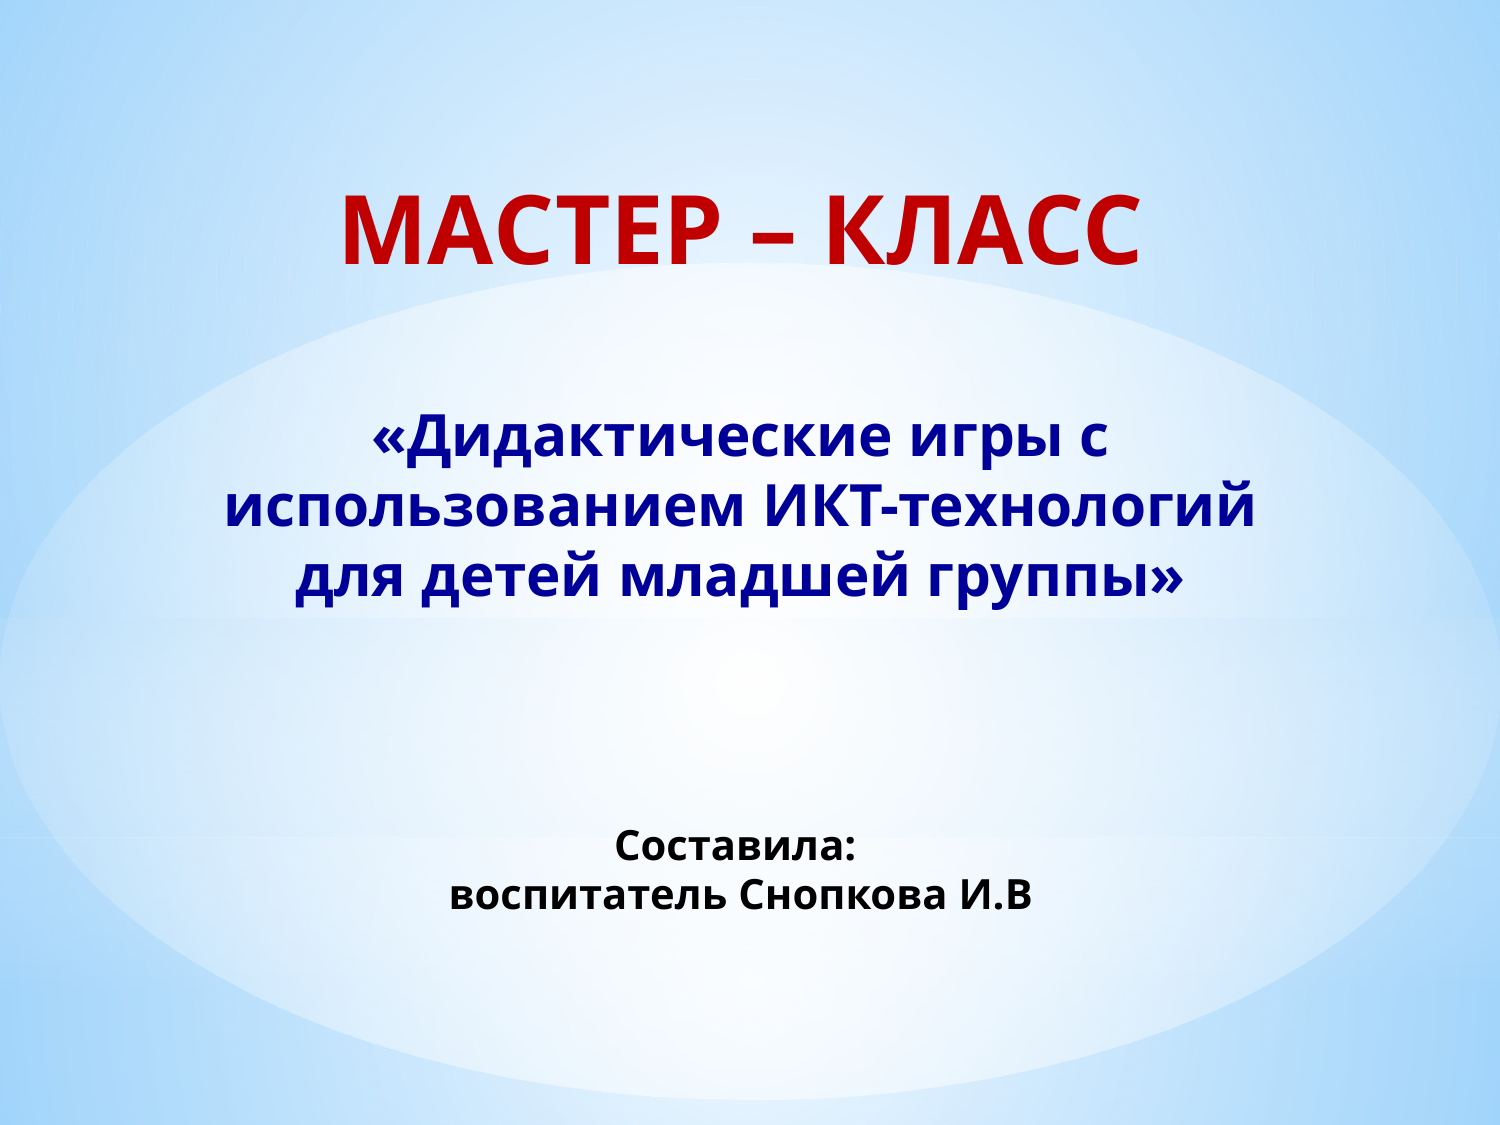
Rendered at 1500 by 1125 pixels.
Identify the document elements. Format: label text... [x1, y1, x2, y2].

title МАСТЕР – КЛАСС «Дидактические игры с использованием ИКТ-технологий для детей младшей группы» Составила: воспитатель Снопкова И.В [206, 160, 1275, 929]
